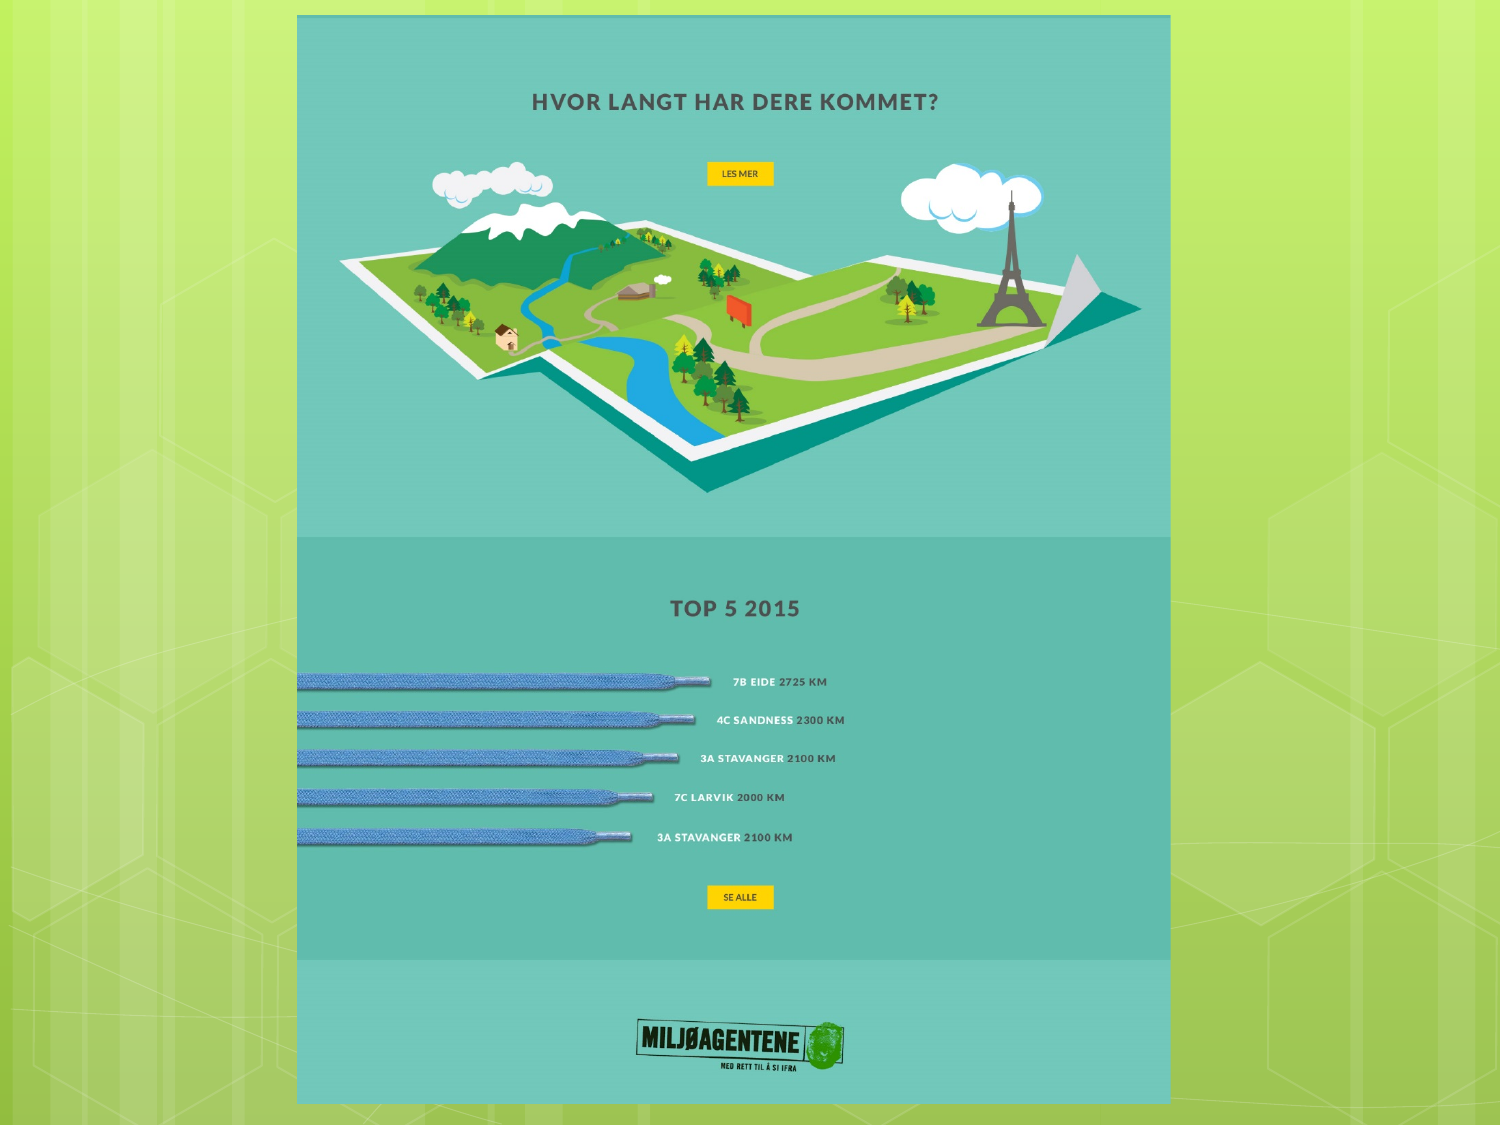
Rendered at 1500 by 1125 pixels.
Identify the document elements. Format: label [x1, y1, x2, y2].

picture [296, 15, 1171, 1104]
